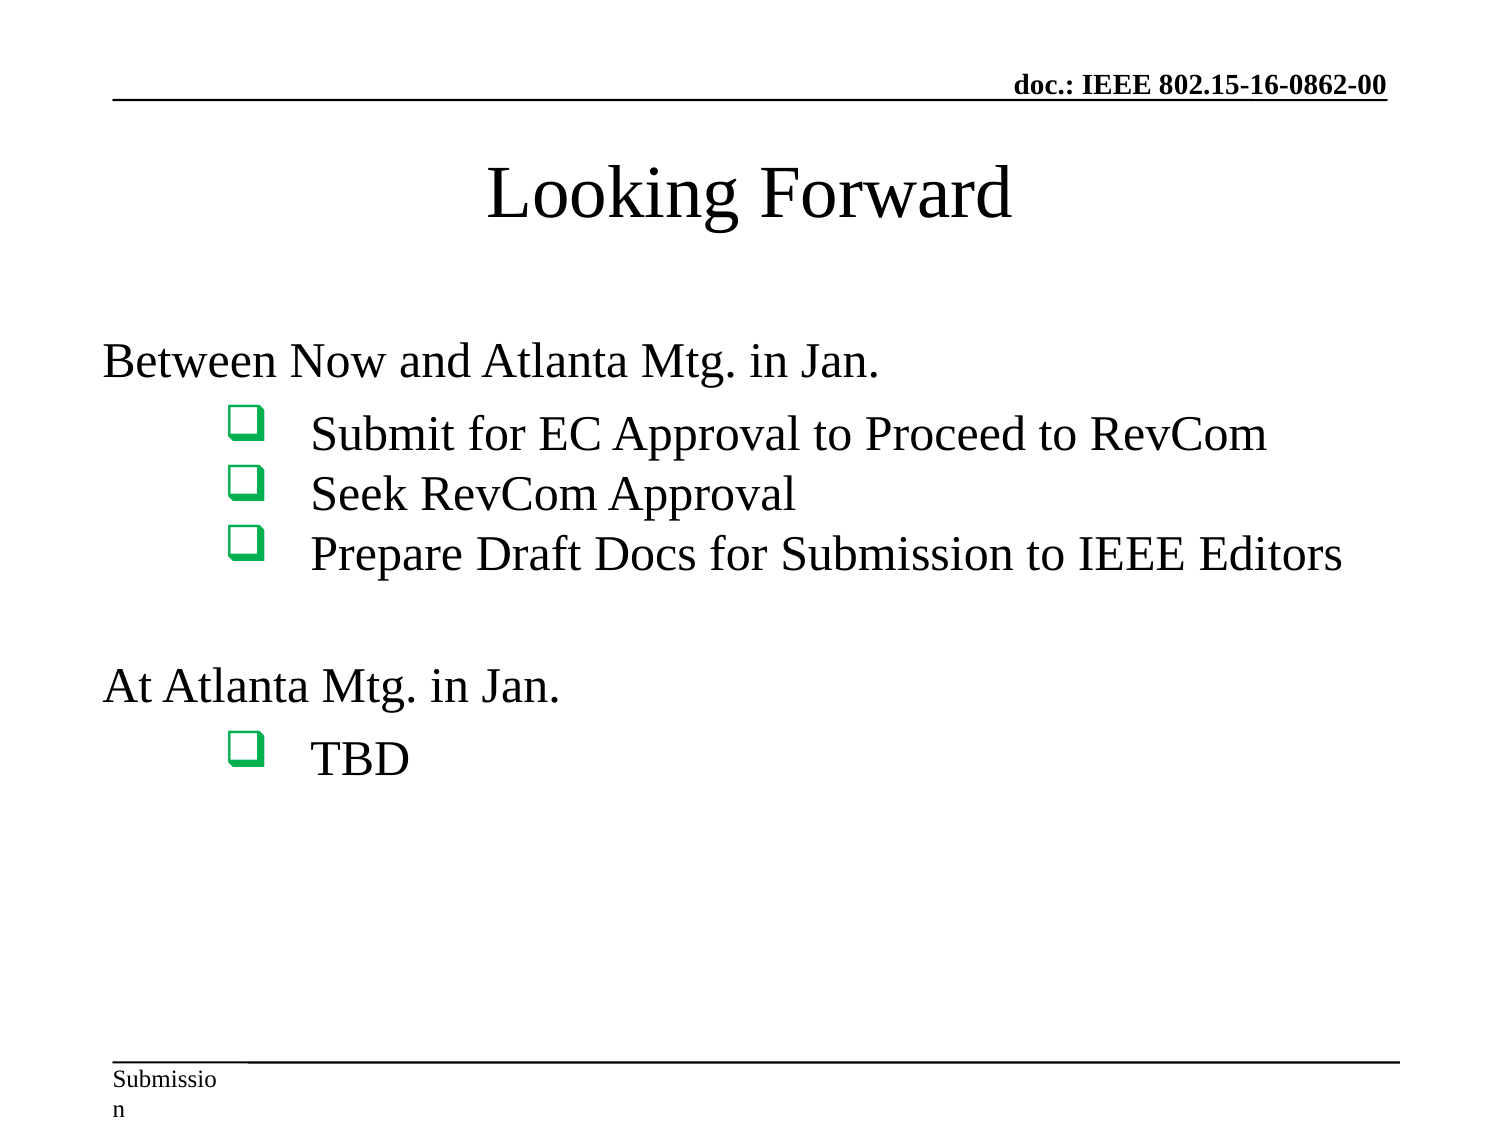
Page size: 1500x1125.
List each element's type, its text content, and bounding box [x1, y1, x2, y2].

text_box Between Now and Atlanta Mtg. in Jan. Submit for EC Approval to Proceed to RevCom Seek RevCom Approval Prepare Draft Docs for Submission to IEEE Editors At Atlanta Mtg. in Jan. TBD [87, 249, 1413, 1047]
text_box Looking Forward [112, 137, 1388, 238]
